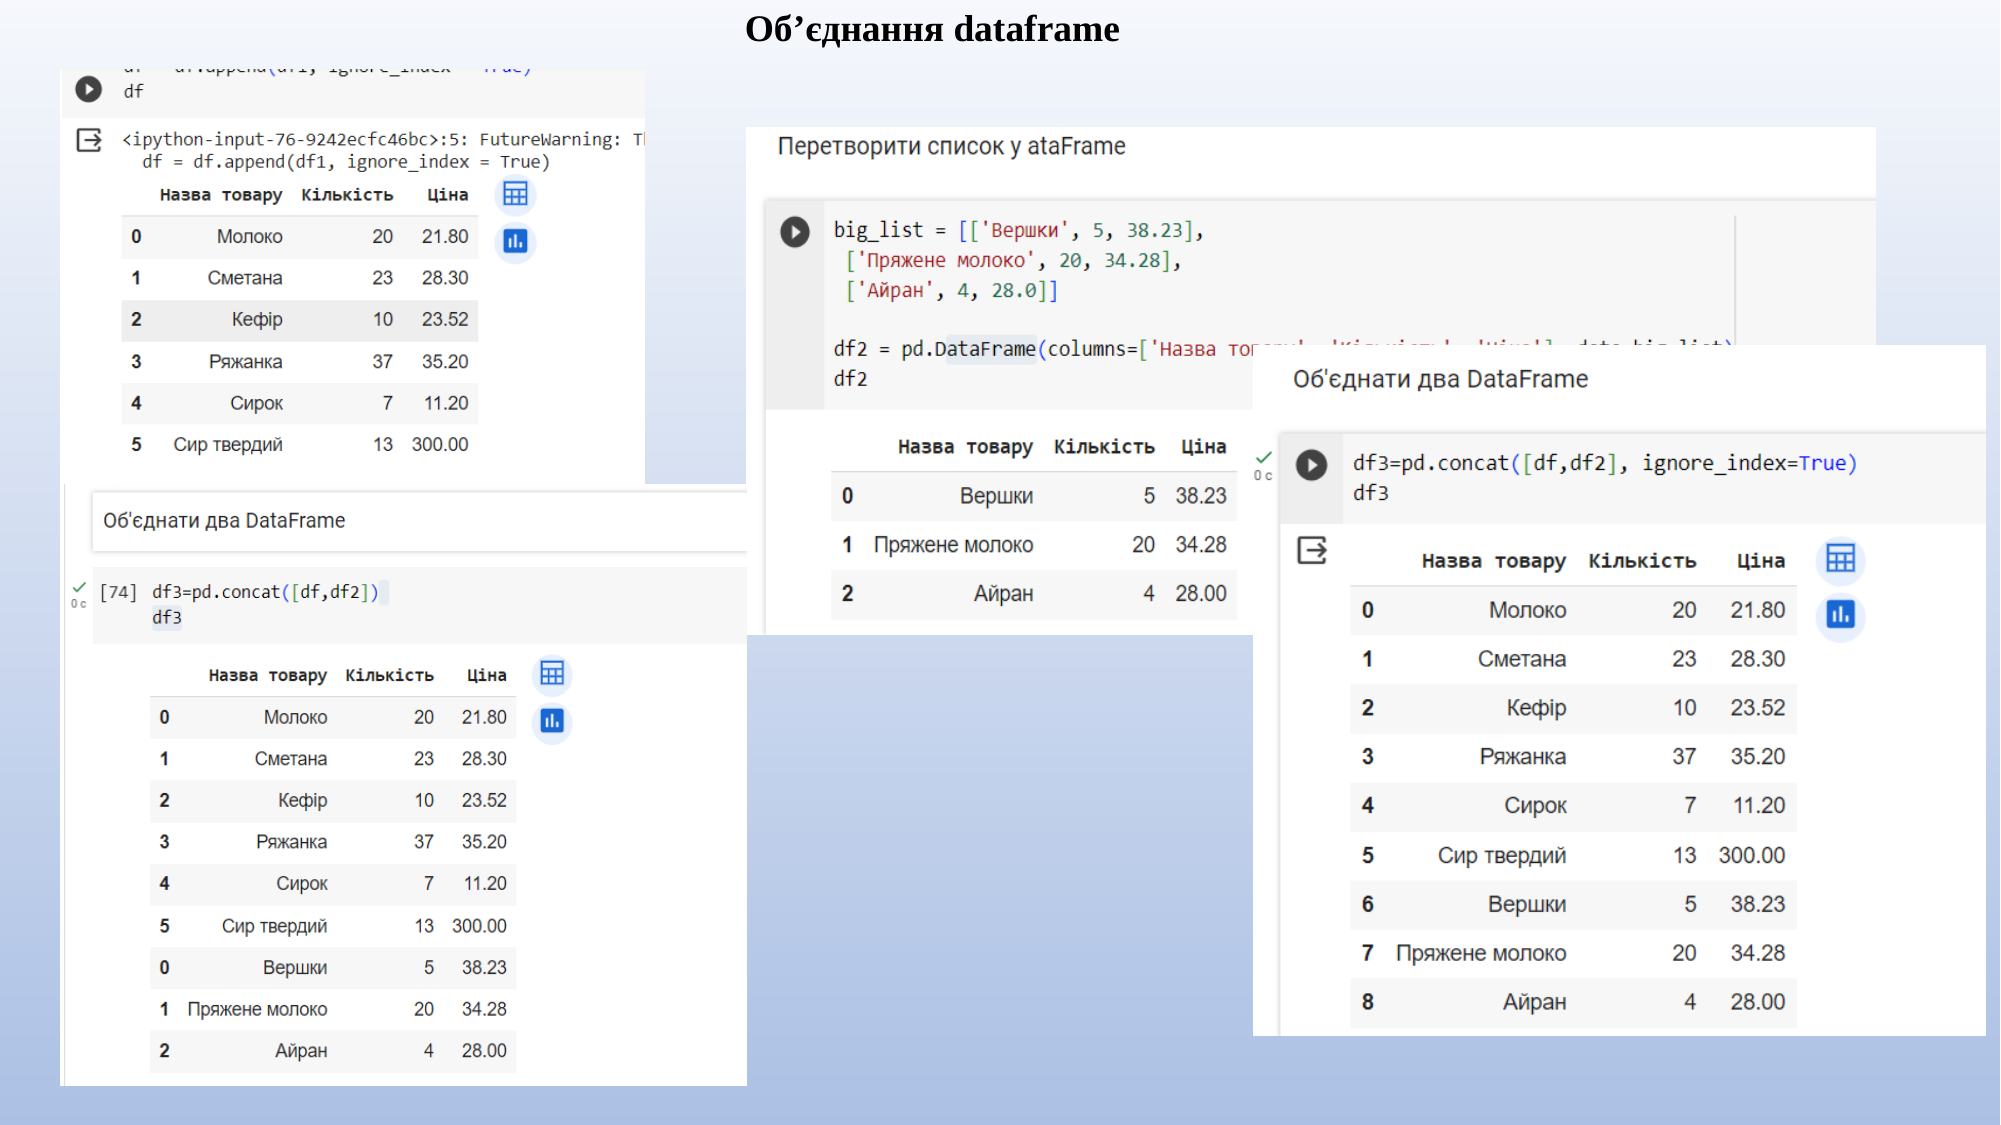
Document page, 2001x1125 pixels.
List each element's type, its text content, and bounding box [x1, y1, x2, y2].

picture [60, 69, 1986, 1086]
text_box Об’єднання dataframe [730, 0, 1417, 57]
